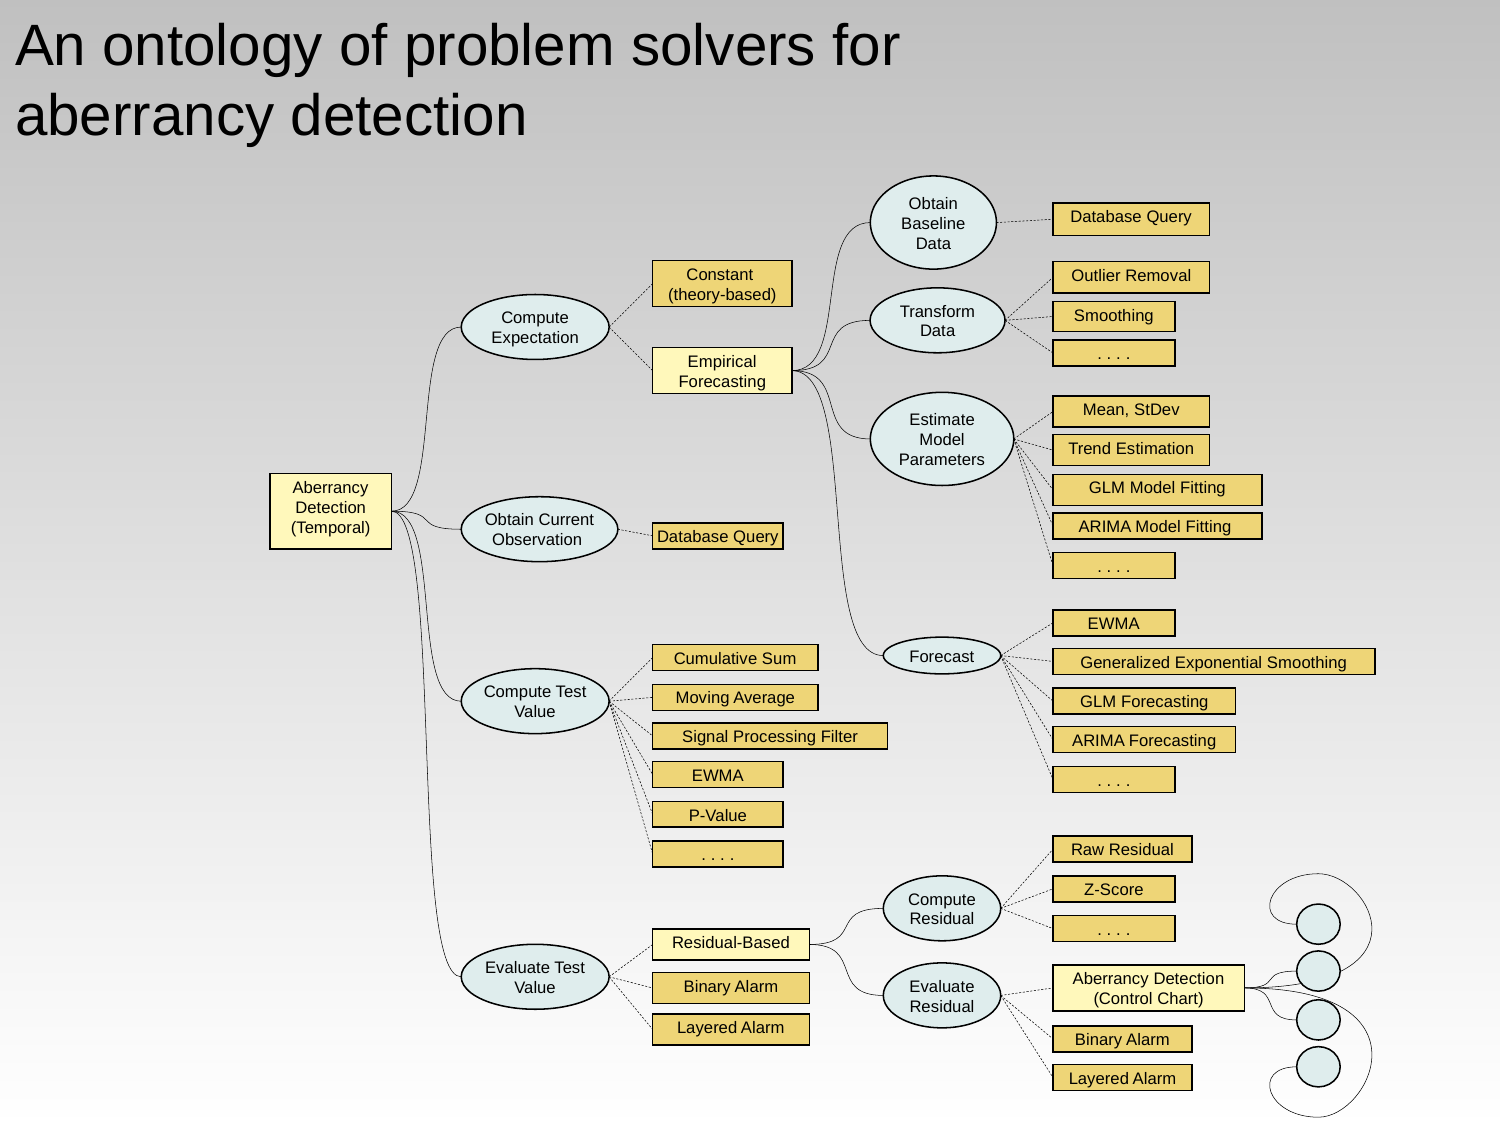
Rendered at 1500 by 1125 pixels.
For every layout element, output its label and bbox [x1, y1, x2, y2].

text_box [0, 0, 1376, 1096]
